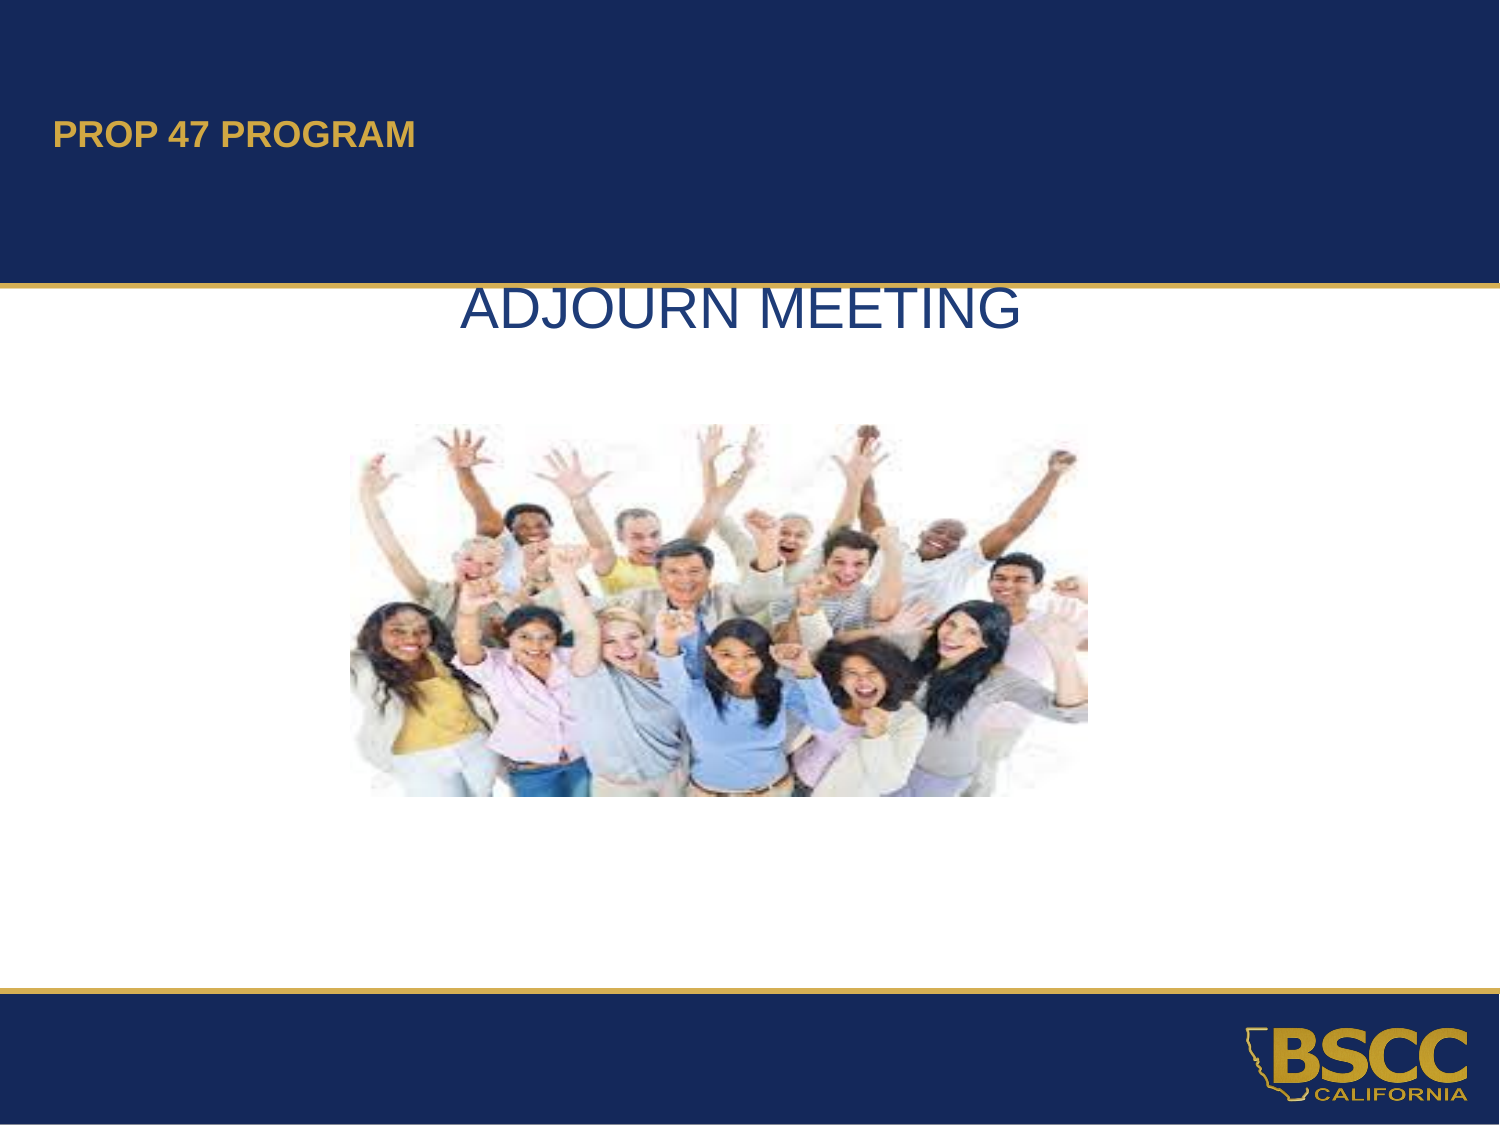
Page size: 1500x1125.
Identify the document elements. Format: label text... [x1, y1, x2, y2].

picture [0, 0, 1500, 1125]
title PROP 47 PROGRAM [37, 87, 1238, 163]
list ADJOURN MEETING [150, 262, 1350, 838]
